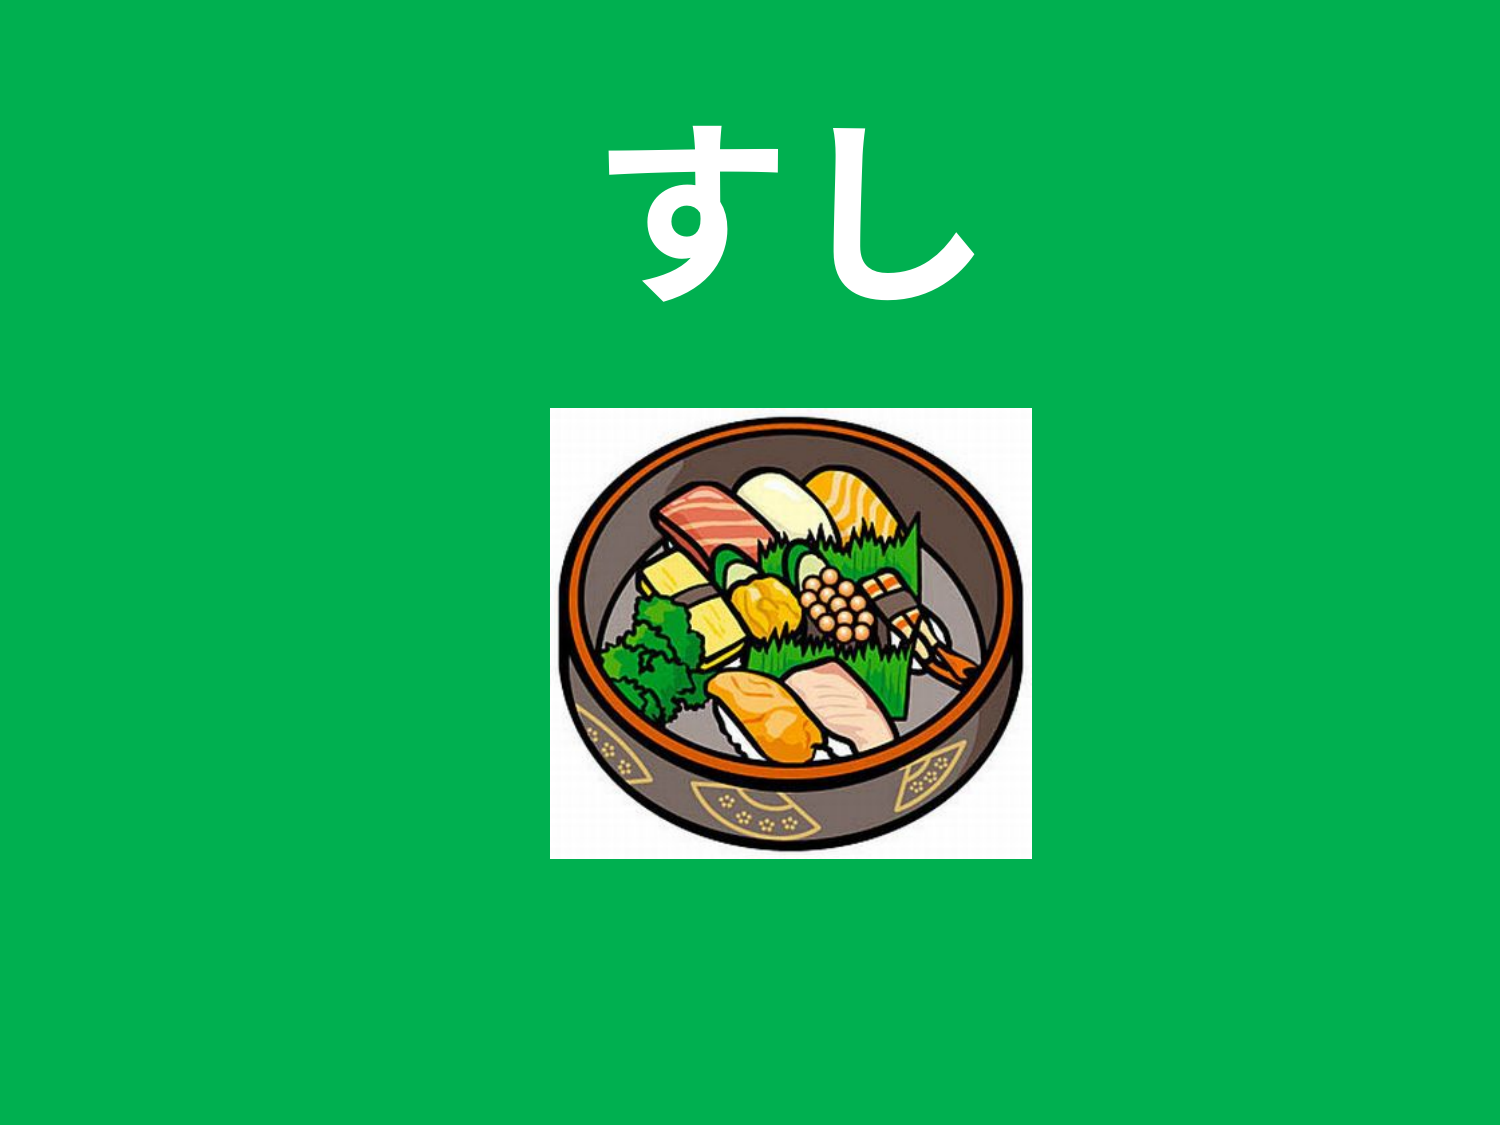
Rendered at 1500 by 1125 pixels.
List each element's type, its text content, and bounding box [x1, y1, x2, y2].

title すし [445, 113, 1137, 302]
picture [549, 408, 1033, 859]
